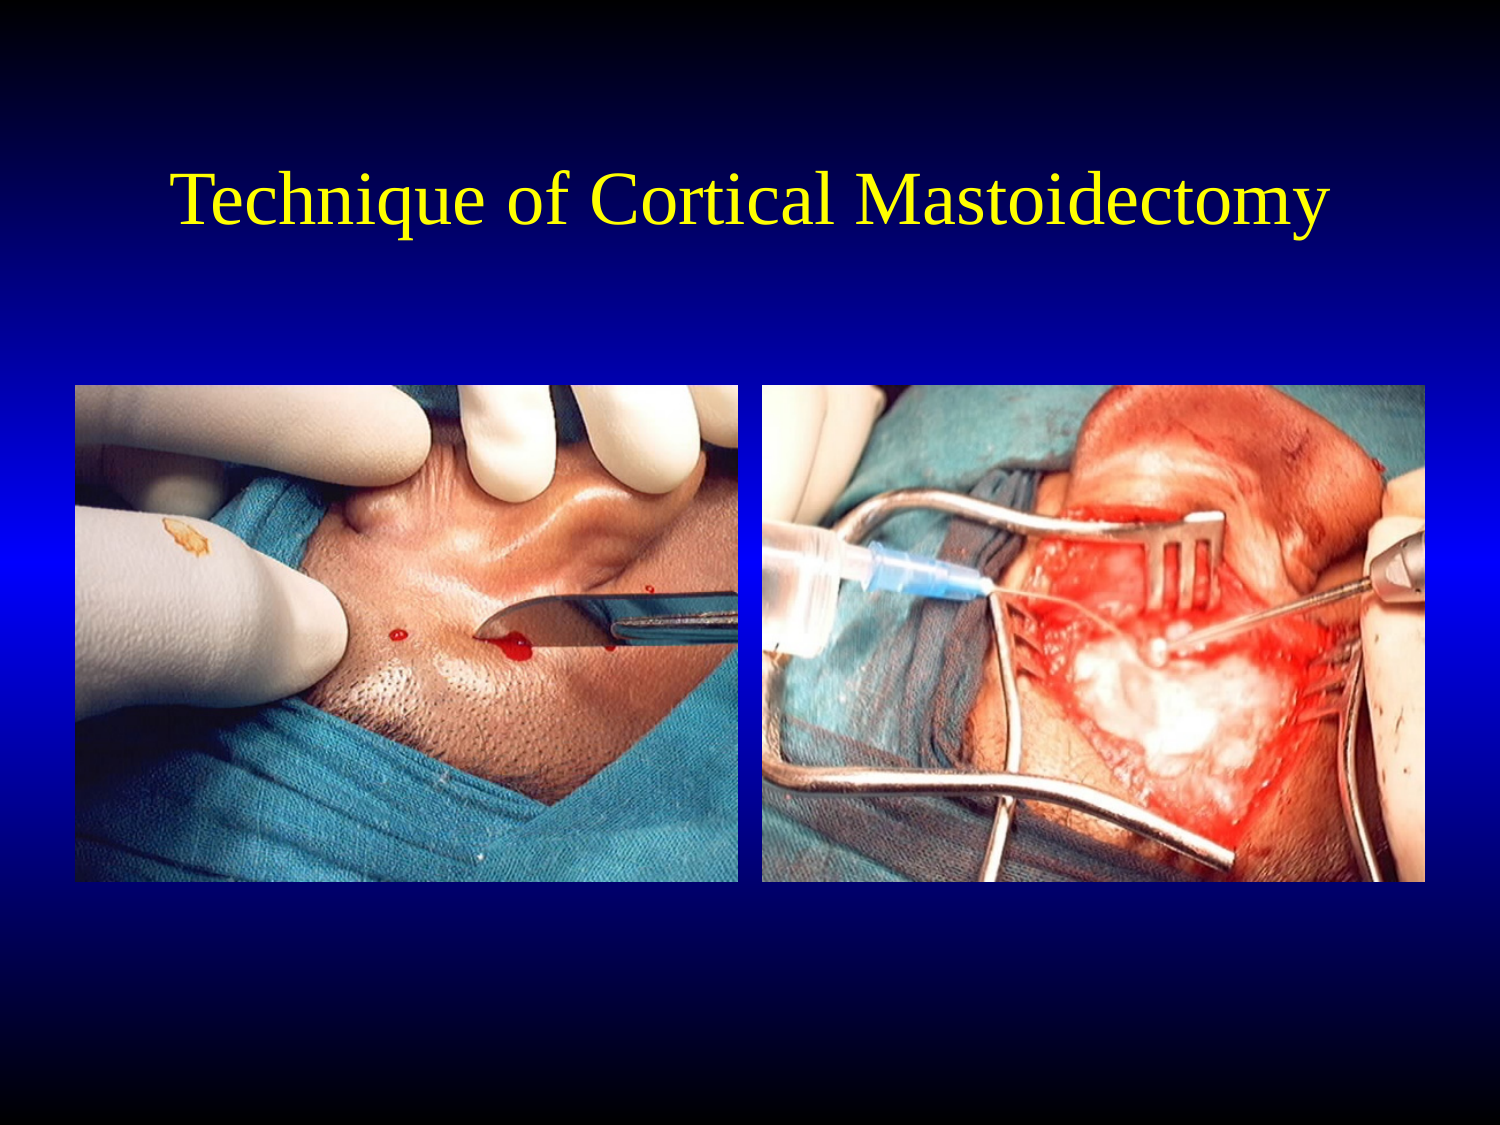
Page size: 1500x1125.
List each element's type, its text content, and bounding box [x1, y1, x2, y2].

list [74, 384, 738, 883]
title Technique of Cortical Mastoidectomy [112, 99, 1388, 288]
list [762, 384, 1426, 883]
